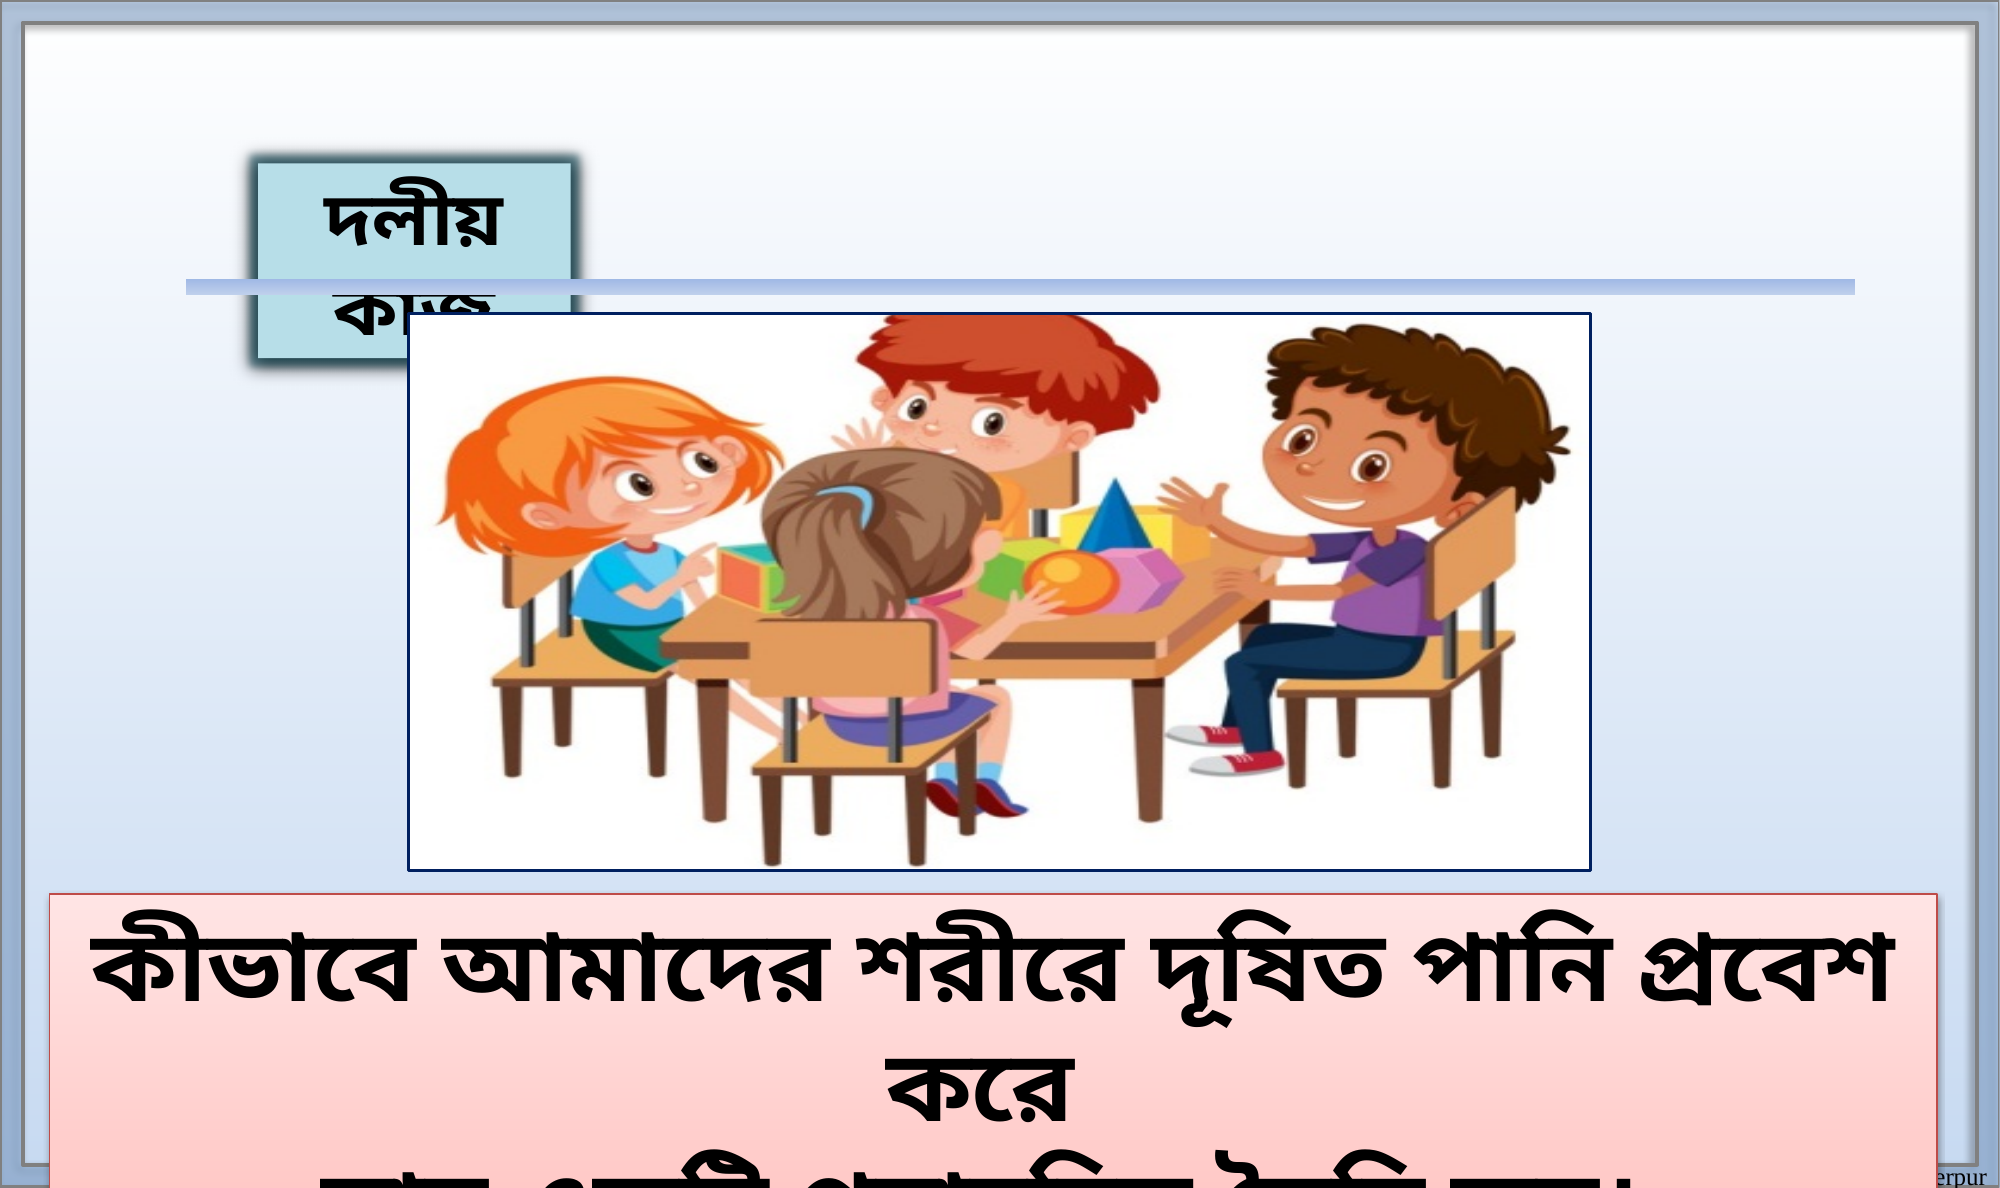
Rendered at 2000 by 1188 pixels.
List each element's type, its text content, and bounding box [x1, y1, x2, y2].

text_box [184, 277, 1857, 297]
picture [409, 315, 1590, 869]
text_box কীভাবে আমাদের শরীরে দূষিত পানি প্রবেশ করে তার একটি প্রবাহচিত্র তৈরি কর। [49, 893, 1938, 1188]
text_box দলীয় কাজ [257, 297, 571, 359]
text_box দলীয় কাজ [257, 163, 571, 277]
